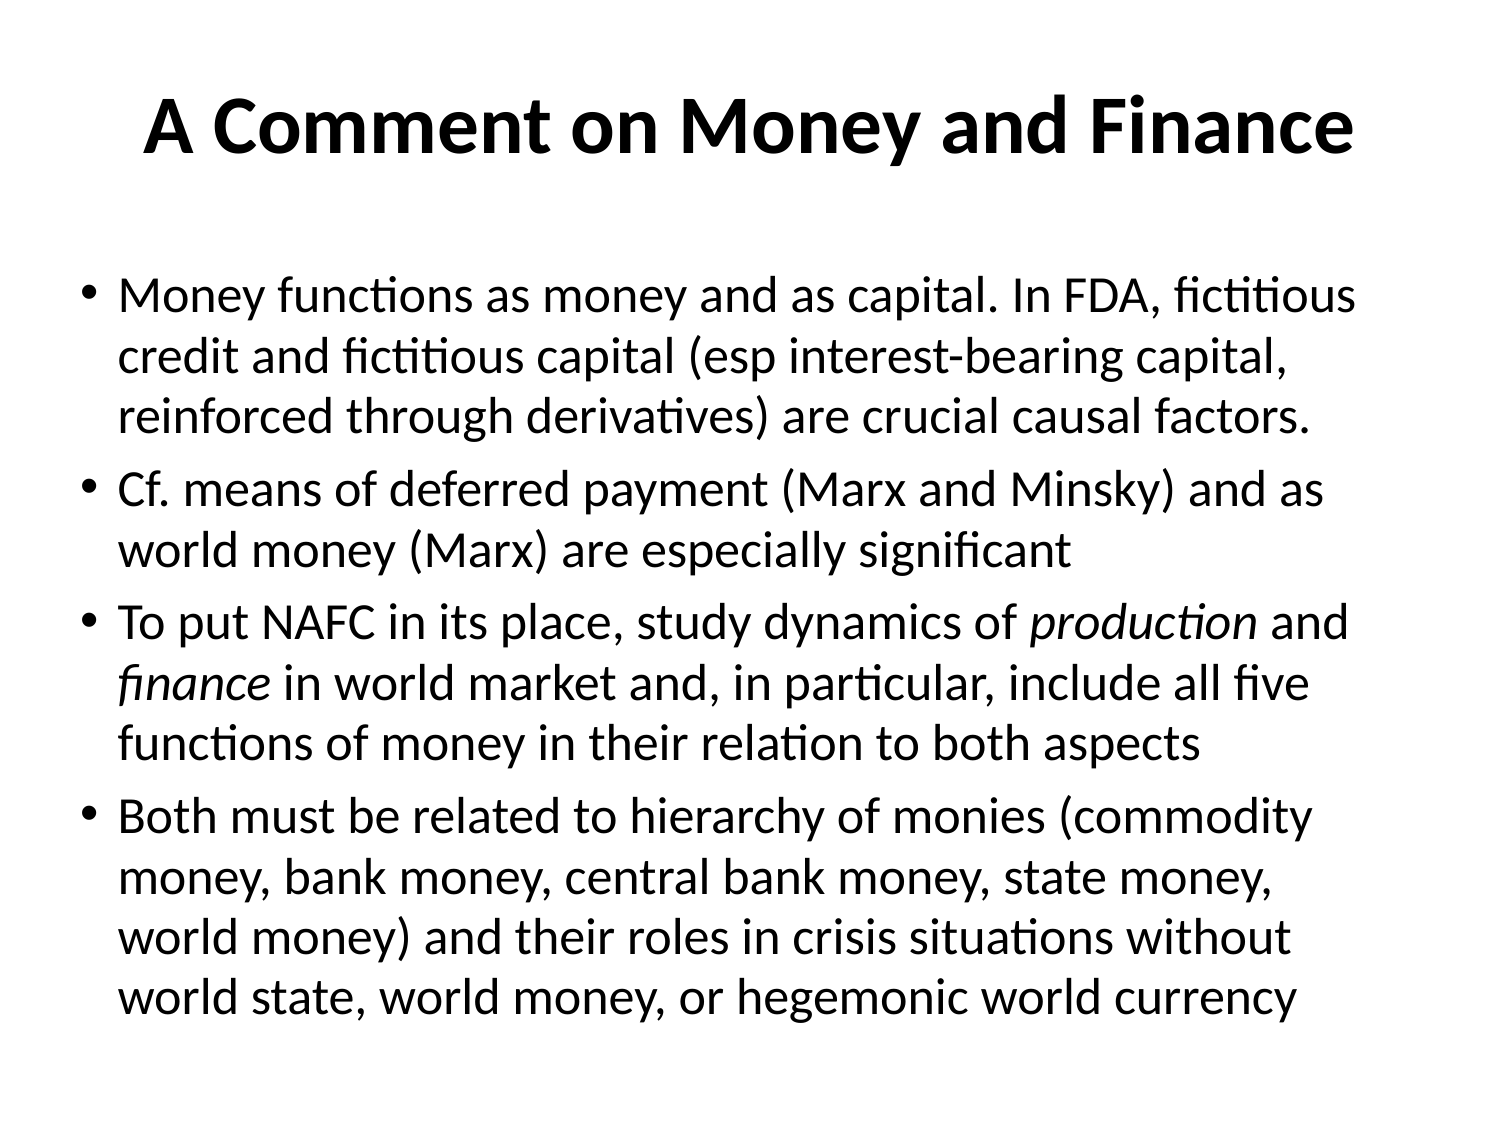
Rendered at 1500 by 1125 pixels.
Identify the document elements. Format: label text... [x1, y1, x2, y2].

list Money functions as money and as capital. In FDA, fictitious credit and fictitious capital (esp interest-bearing capital, reinforced through derivatives) are crucial causal factors. Cf. means of deferred payment (Marx and Minsky) and as world money (Marx) are especially significant To put NAFC in its place, study dynamics of production and finance in world market and, in particular, include all five functions of money in their relation to both aspects Both must be related to hierarchy of monies (commodity money, bank money, central bank money, state money, world money) and their roles in crisis situations without world state, world money, or hegemonic world currency [64, 255, 1415, 1064]
title A Comment on Money and Finance [75, 45, 1425, 209]
